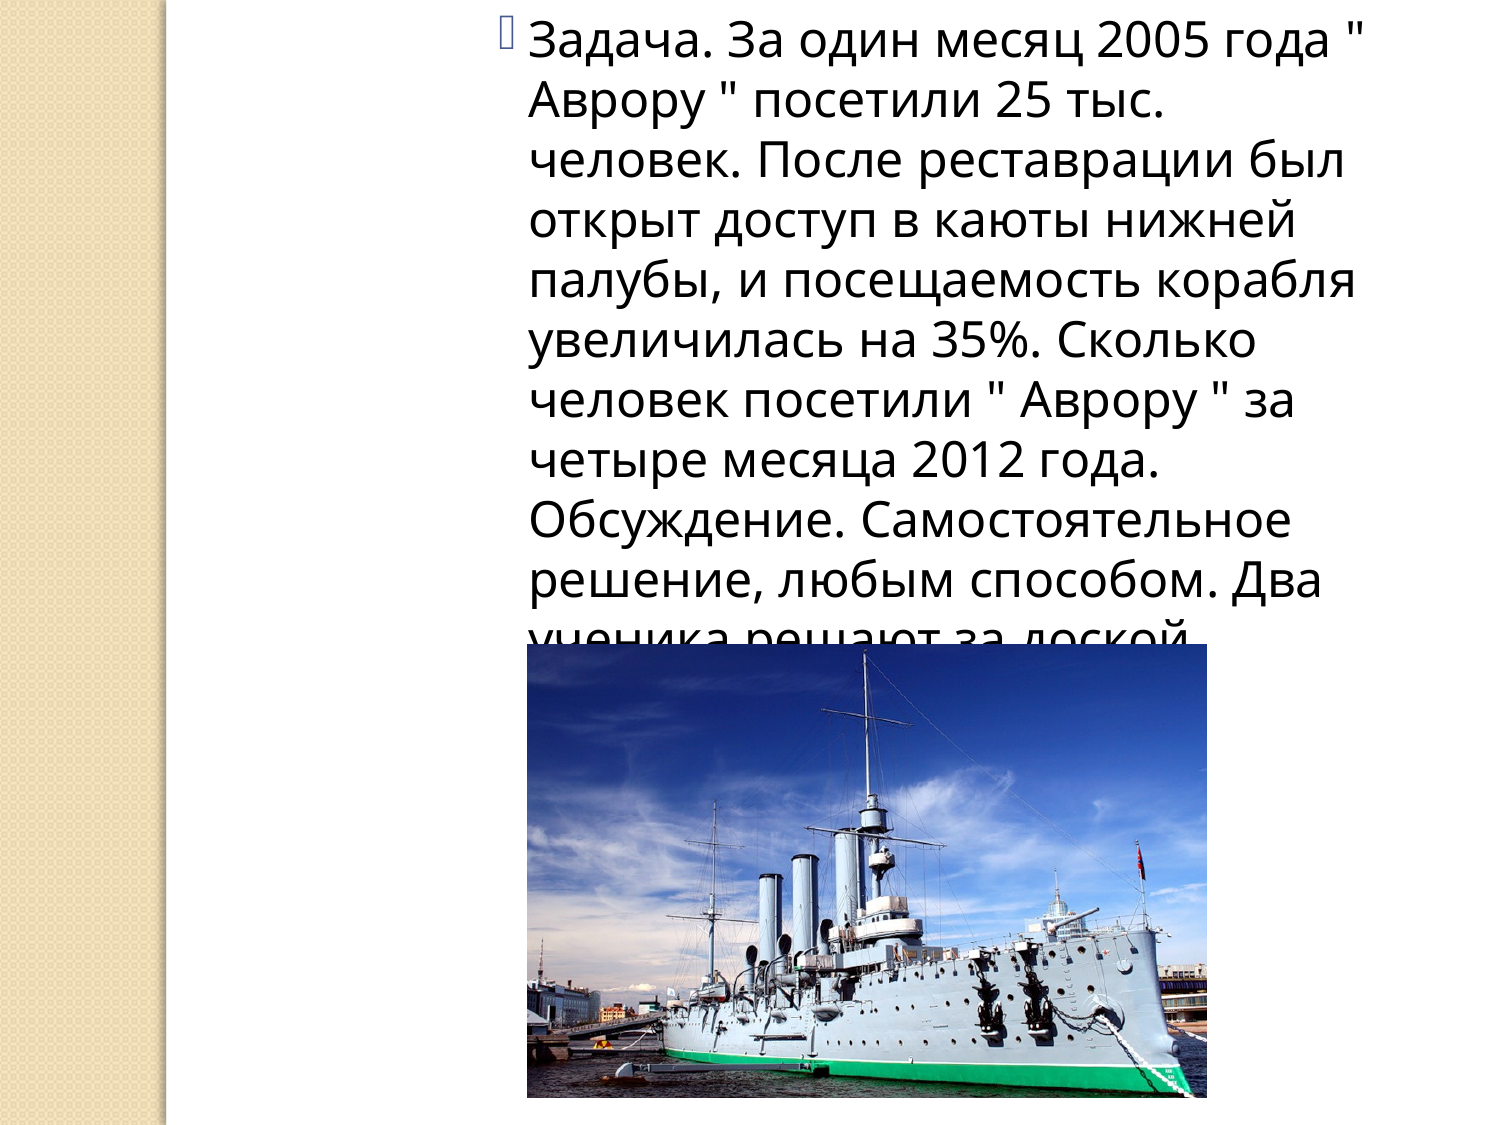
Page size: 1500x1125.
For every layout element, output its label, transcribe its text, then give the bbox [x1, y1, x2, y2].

picture [527, 644, 1208, 1098]
list Задача. За один месяц 2005 года " Аврору " посетили 25 тыс. человек. После реставрации был открыт доступ в каюты нижней палубы, и посещаемость корабля увеличилась на 35%. Сколько человек посетили " Аврору " за четыре месяца 2012 года. Обсуждение. Самостоятельное решение, любым способом. Два ученика решают за доской. [164, 0, 1395, 788]
